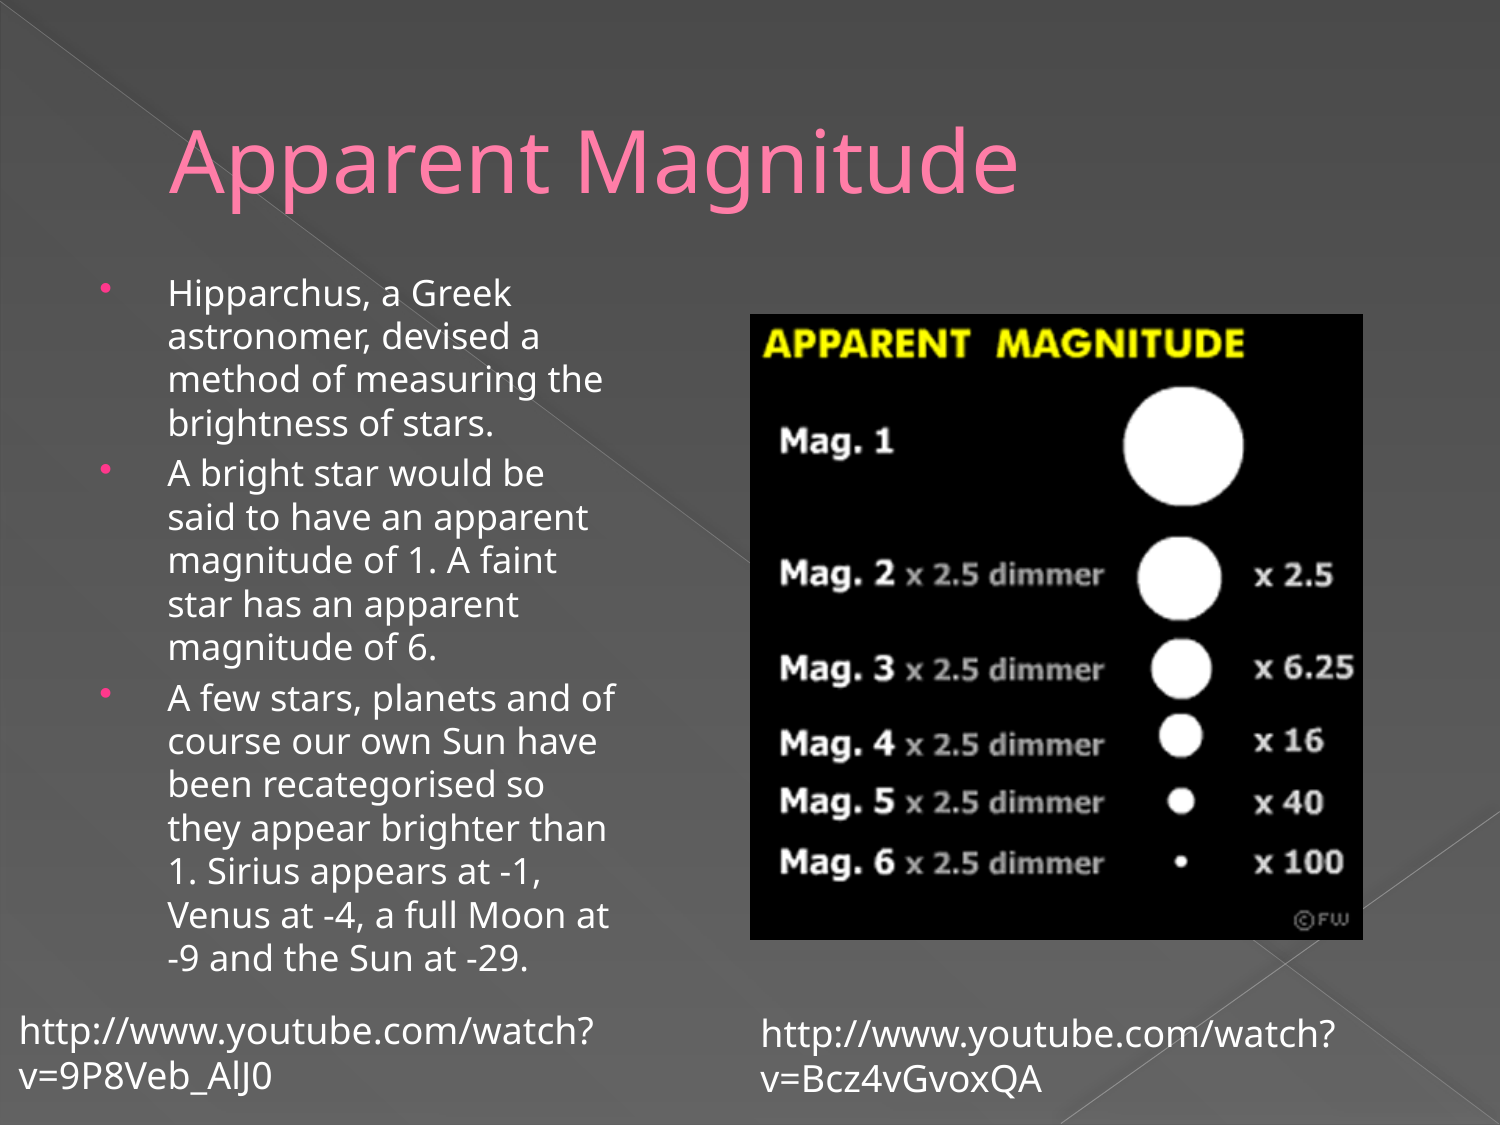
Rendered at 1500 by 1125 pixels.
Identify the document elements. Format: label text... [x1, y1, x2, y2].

title Apparent Magnitude [75, 43, 1425, 274]
text_box http://www.youtube.com/watch?v=9P8Veb_AlJ0 [3, 999, 754, 1105]
list Hipparchus, a Greek astronomer, devised a method of measuring the brightness of stars. A bright star would be said to have an apparent magnitude of 1. A faint star has an apparent magnitude of 6. A few stars, planets and of course our own Sun have been recategorised so they appear brighter than 1. Sirius appears at -1, Venus at -4, a full Moon at -9 and the Sun at -29. [75, 262, 632, 999]
picture [749, 314, 1363, 940]
text_box http://www.youtube.com/watch?v=Bcz4vGvoxQA [745, 1002, 1496, 1108]
